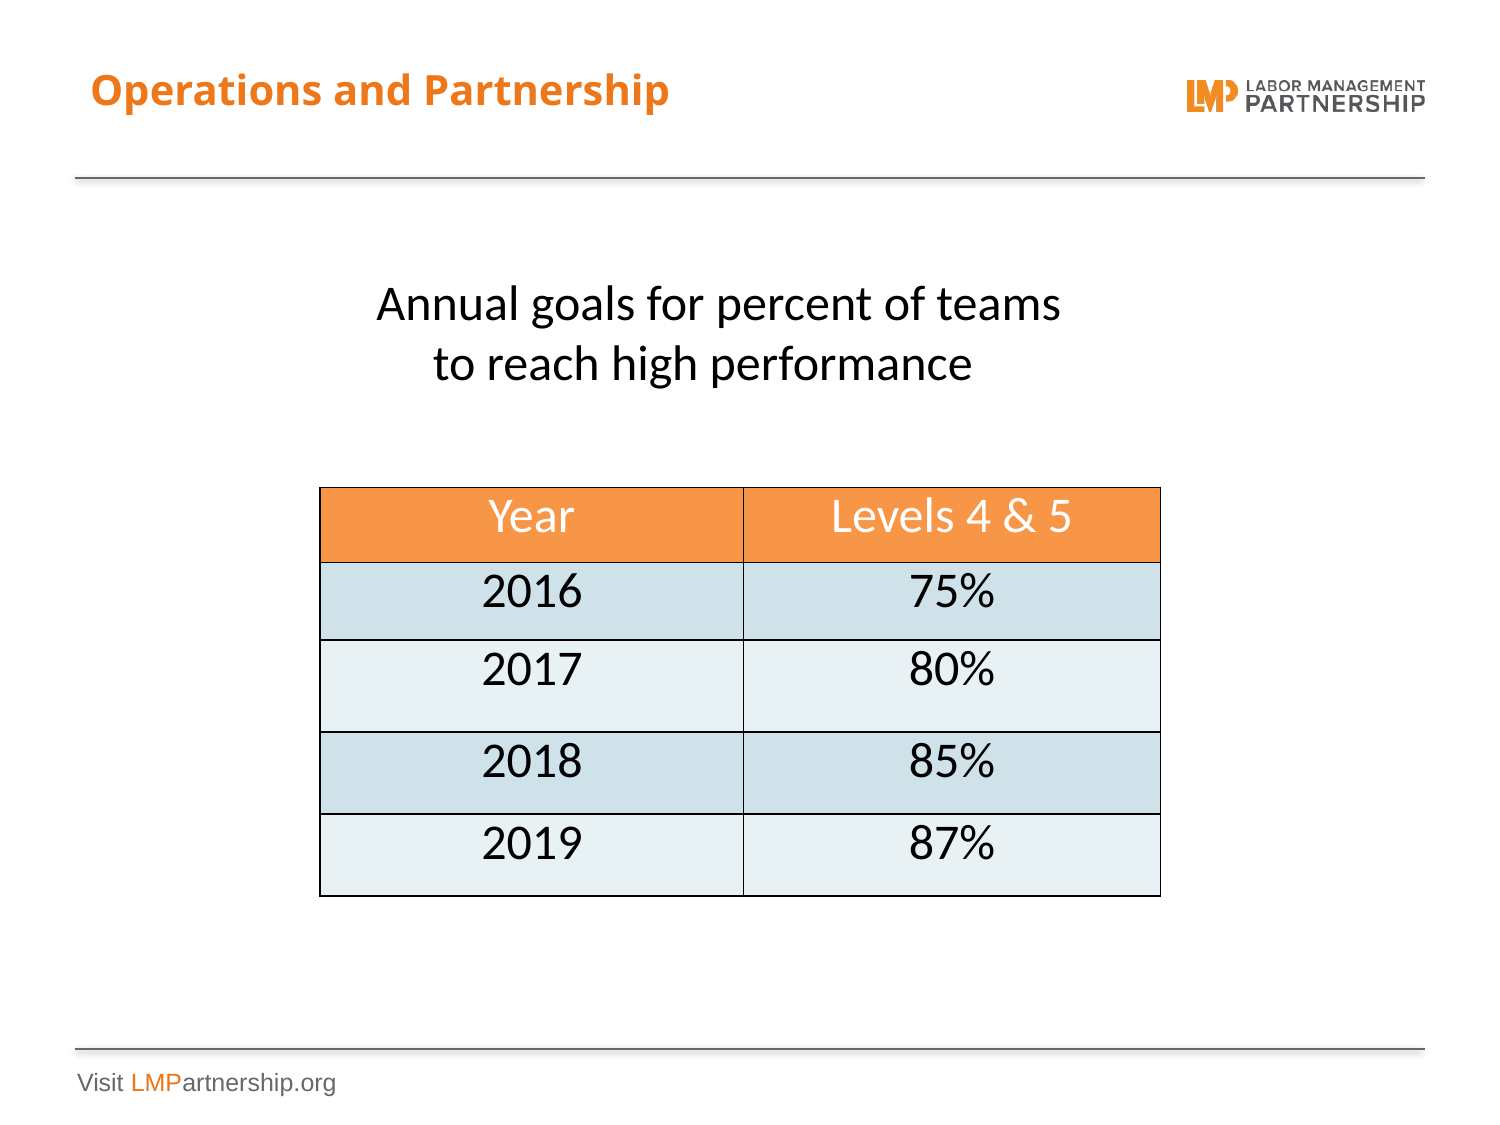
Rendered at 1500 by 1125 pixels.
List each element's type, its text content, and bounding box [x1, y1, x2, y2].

table_cell 2016 [321, 563, 743, 639]
table_cell 2017 [321, 641, 743, 731]
table_cell 75% [744, 563, 1160, 639]
text_box Annual goals for percent of teams to reach high performance [361, 262, 1187, 365]
title Operations and Partnership [75, 56, 1178, 178]
table_cell 80% [744, 641, 1160, 731]
table_cell 2018 [321, 733, 743, 813]
table_cell 2019 [321, 815, 743, 895]
table_header Levels 4 & 5 [744, 488, 1160, 562]
table_cell 87% [744, 815, 1160, 895]
table_header Year [321, 488, 743, 562]
picture [1187, 80, 1425, 112]
table_cell 85% [744, 733, 1160, 813]
